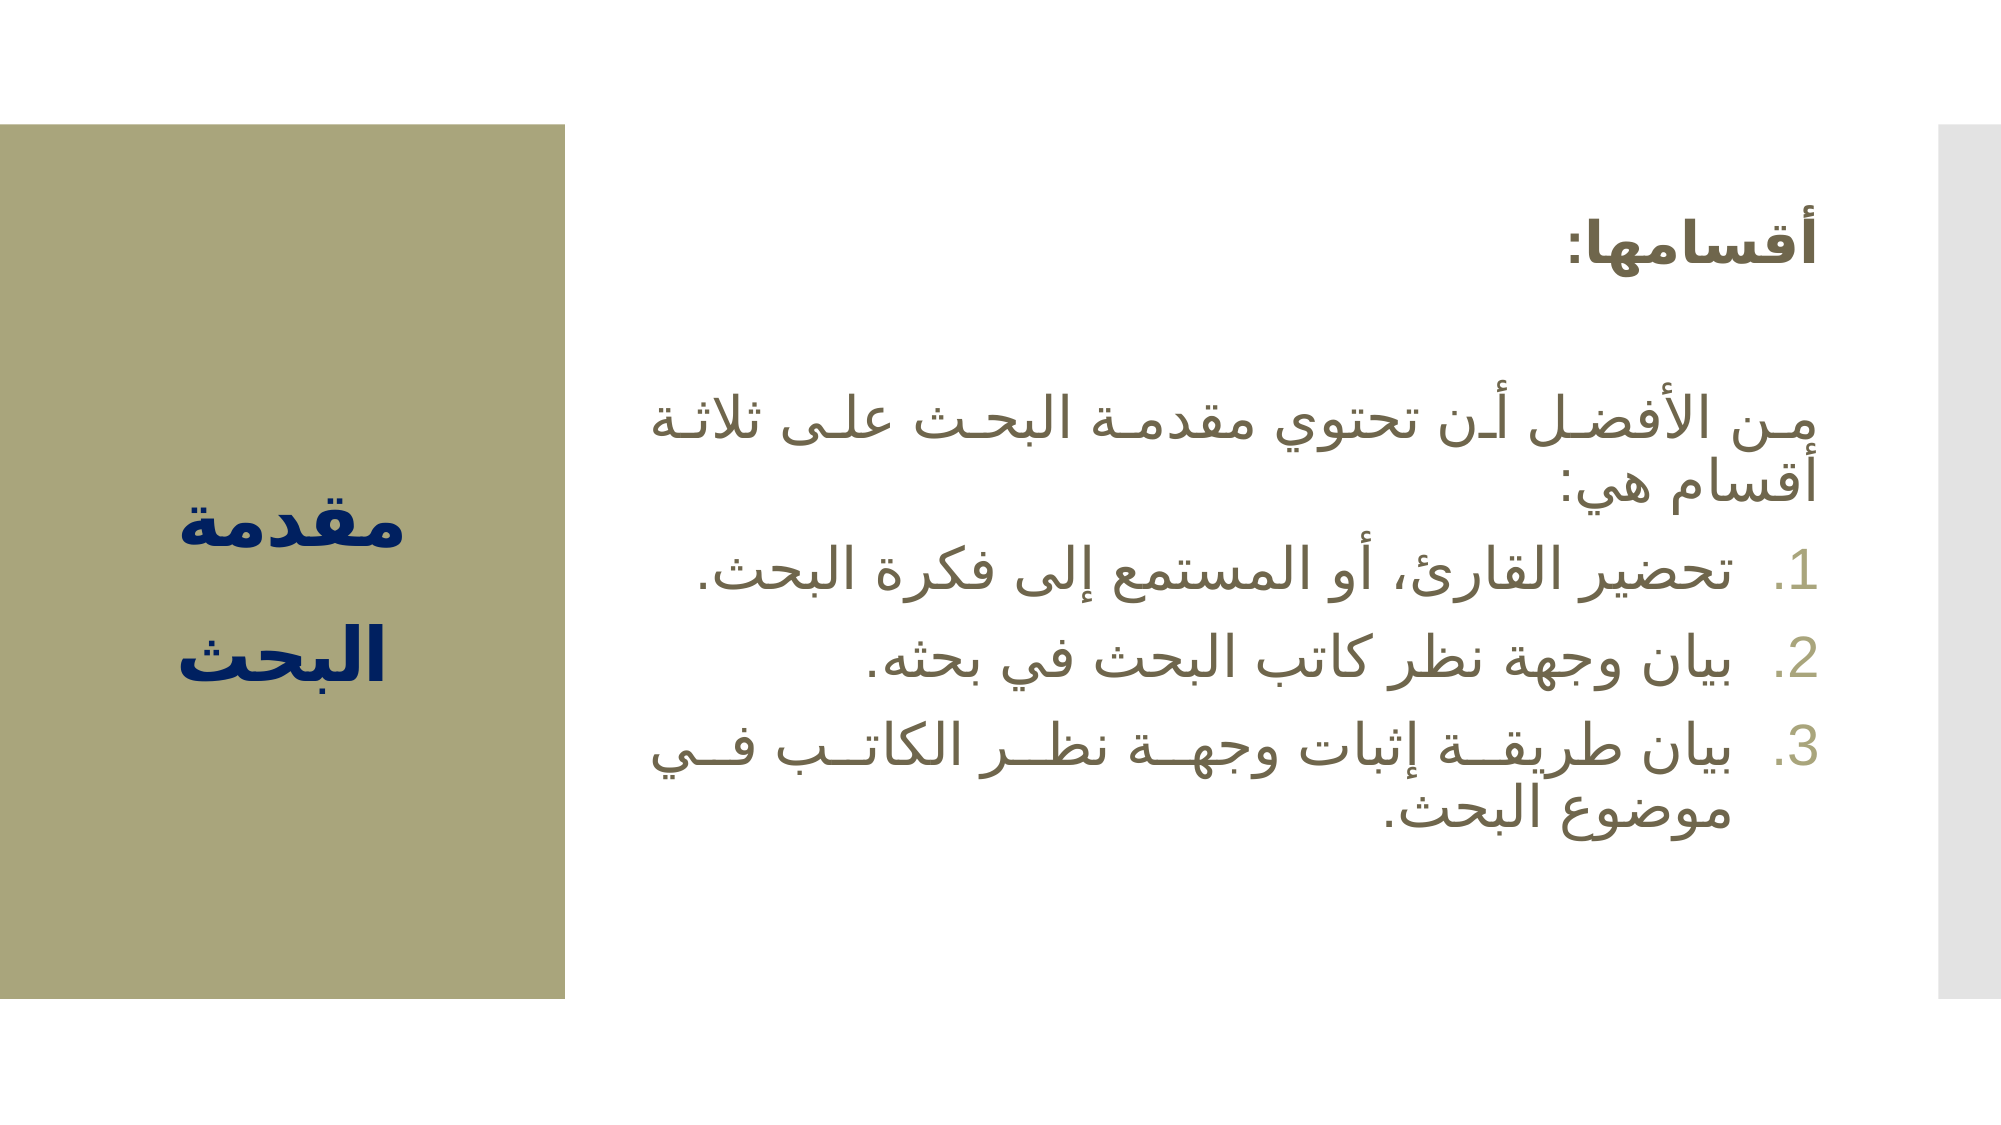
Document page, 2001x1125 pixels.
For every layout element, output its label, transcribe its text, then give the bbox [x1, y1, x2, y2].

list أقسامها: من الأفضل أن تحتوي مقدمة البحث على ثلاثة أقسام هي: تحضير القارئ، أو المستمع إلى فكرة البحث. بيان وجهة نظر كاتب البحث في بحثه. بيان طريقة إثبات وجهة نظر الكاتب في موضوع البحث. [634, 141, 1835, 982]
title مقدمة البحث [41, 184, 525, 940]
